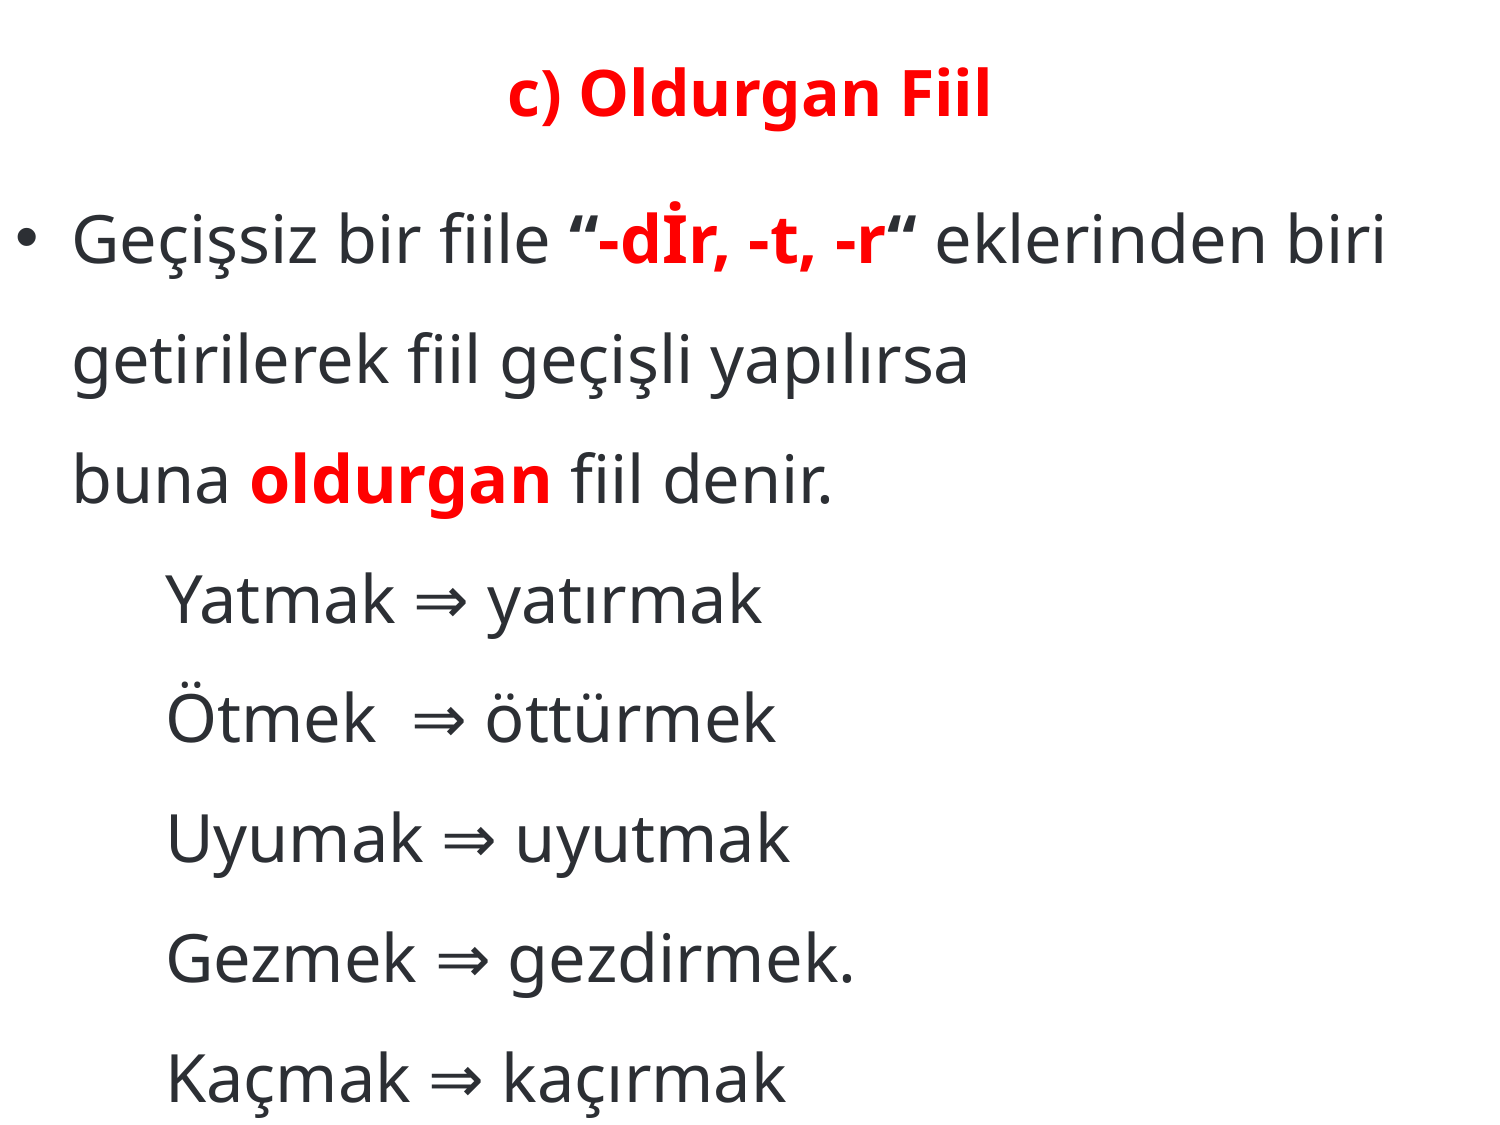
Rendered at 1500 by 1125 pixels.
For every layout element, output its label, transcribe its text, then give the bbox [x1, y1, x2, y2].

list Geçişsiz bir fiile “-dİr, -t, -r“ eklerinden biri getirilerek fiil geçişli yapılırsa buna oldurgan fiil denir. Yatmak ⇒ yatırmak Ötmek ⇒ öttürmek Uyumak ⇒ uyutmak Gezmek ⇒ gezdirmek. Kaçmak ⇒ kaçırmak [0, 149, 1483, 1125]
title c) Oldurgan Fiil [75, 45, 1425, 138]
